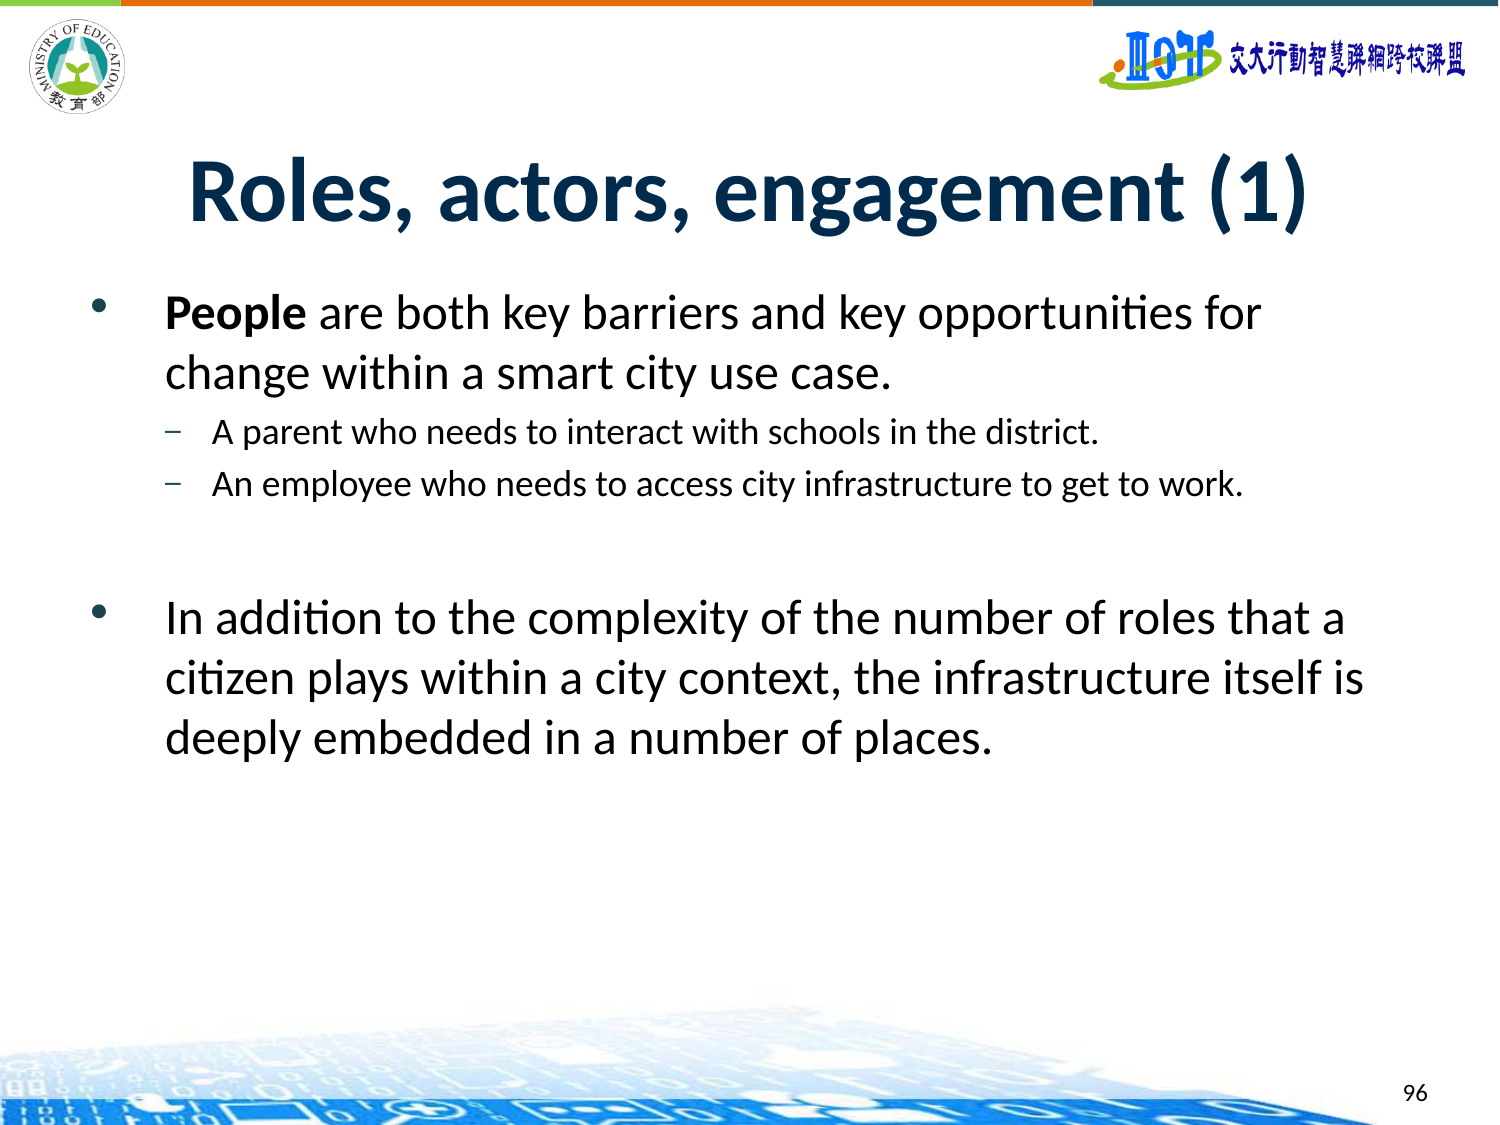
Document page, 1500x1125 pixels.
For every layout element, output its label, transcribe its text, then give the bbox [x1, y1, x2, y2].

slide_number 96 [1387, 1069, 1484, 1125]
list People are both key barriers and key opportunities for change within a smart city use case. A parent who needs to interact with schools in the district. An employee who needs to access city infrastructure to get to work. In addition to the complexity of the number of roles that a citizen plays within a city context, the infrastructure itself is deeply embedded in a number of places. [75, 271, 1425, 998]
picture [29, 19, 125, 114]
title Roles, actors, engagement (1) [75, 101, 1425, 268]
picture [0, 987, 1377, 1125]
picture [1099, 30, 1465, 90]
